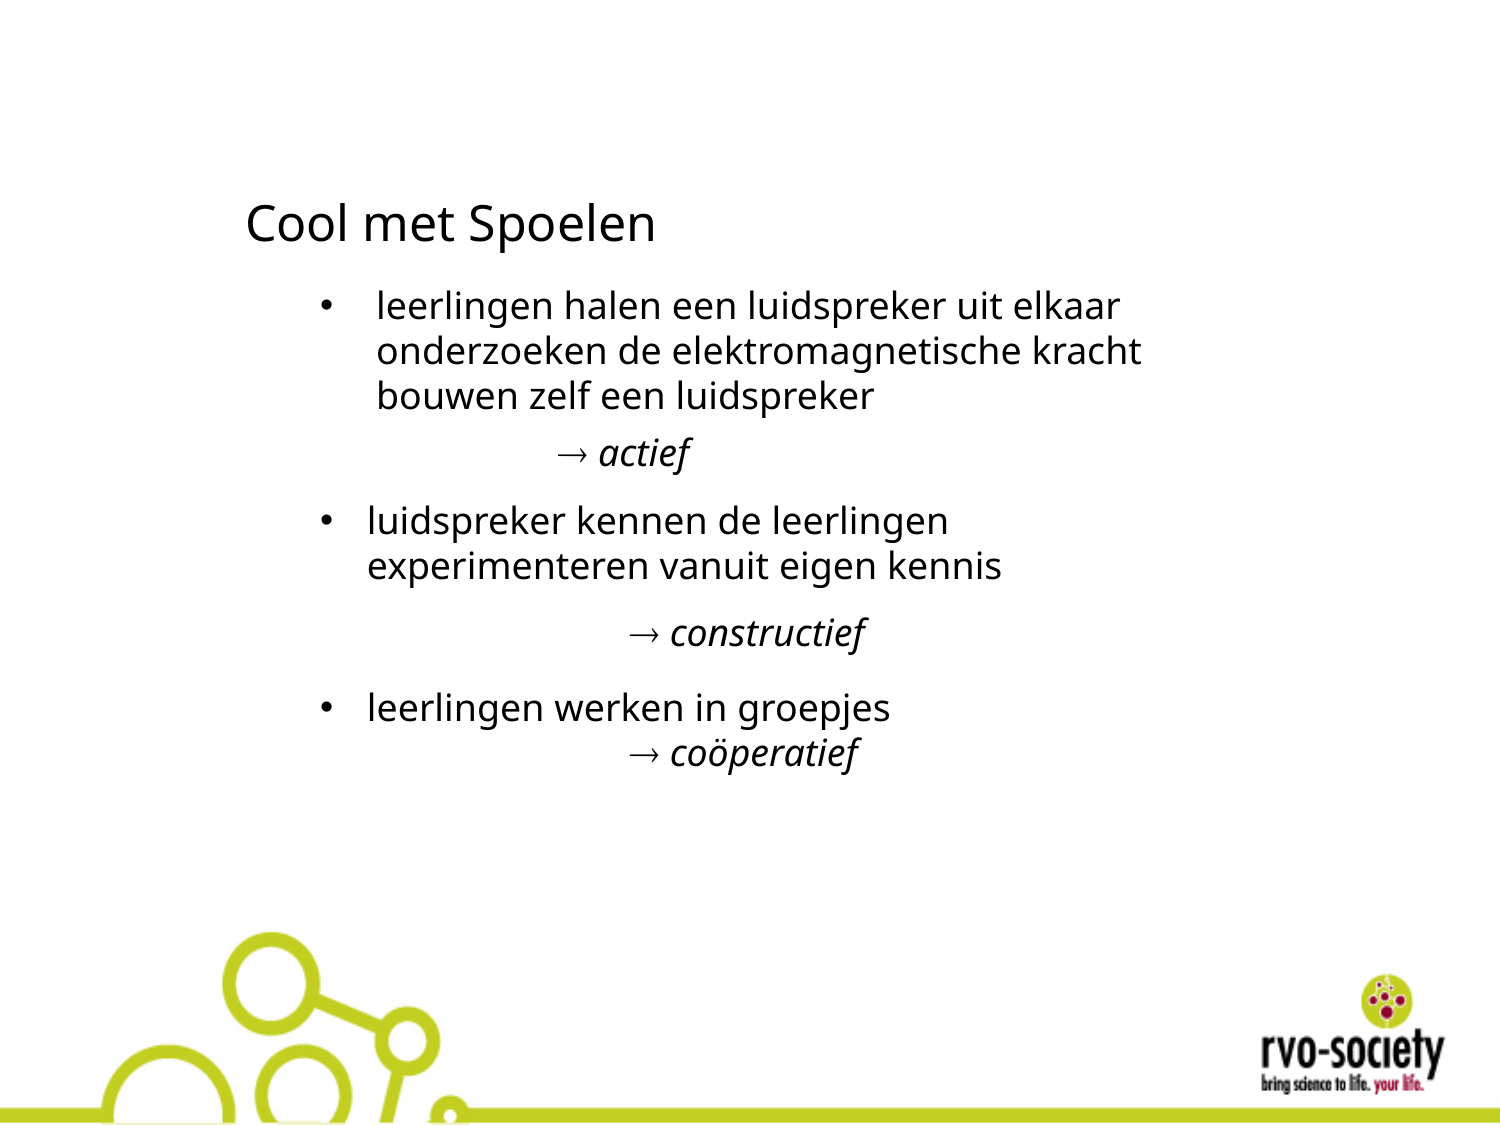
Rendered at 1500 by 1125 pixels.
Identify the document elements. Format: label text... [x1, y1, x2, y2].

text_box Cool met Spoelen leerlingen halen een luidspreker uit elkaar onderzoeken de elektromagnetische kracht bouwen zelf een luidspreker  actief luidspreker kennen de leerlingen experimenteren vanuit eigen kennis  constructief leerlingen werken in groepjes  coöperatief [230, 184, 1158, 782]
picture [0, 0, 1500, 1125]
